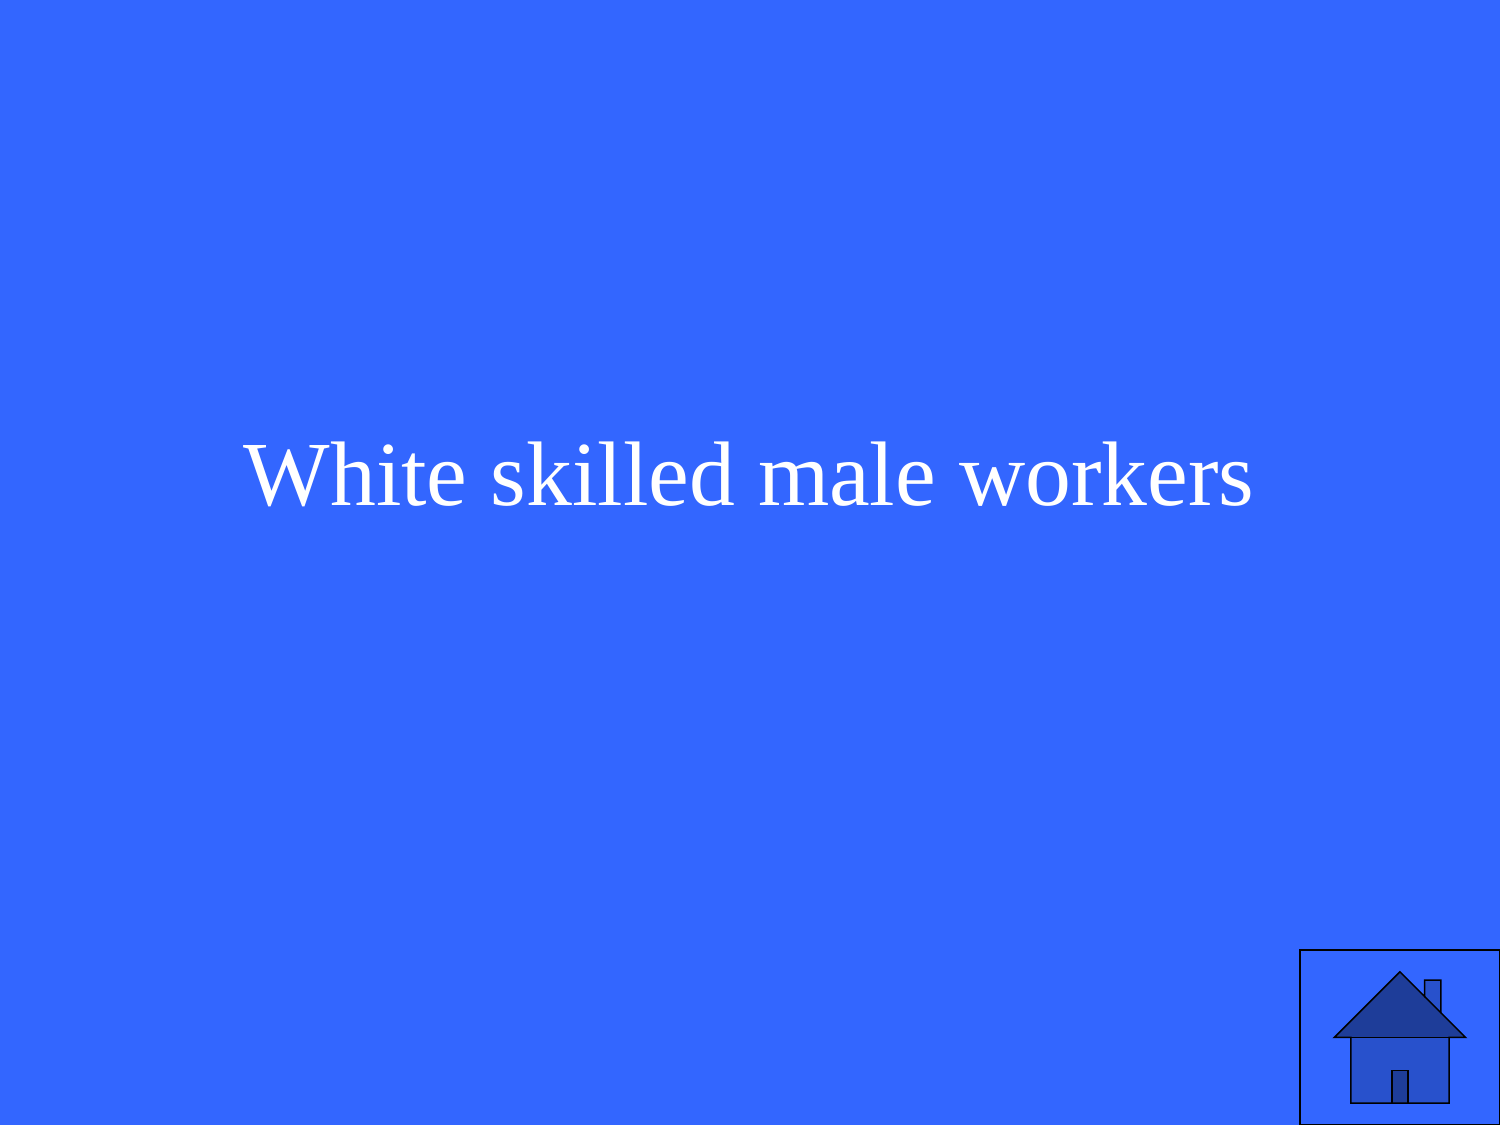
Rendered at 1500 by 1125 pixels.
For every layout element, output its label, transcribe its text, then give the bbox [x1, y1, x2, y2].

title White skilled male workers [112, 375, 1388, 563]
text_box [1299, 950, 1500, 1125]
